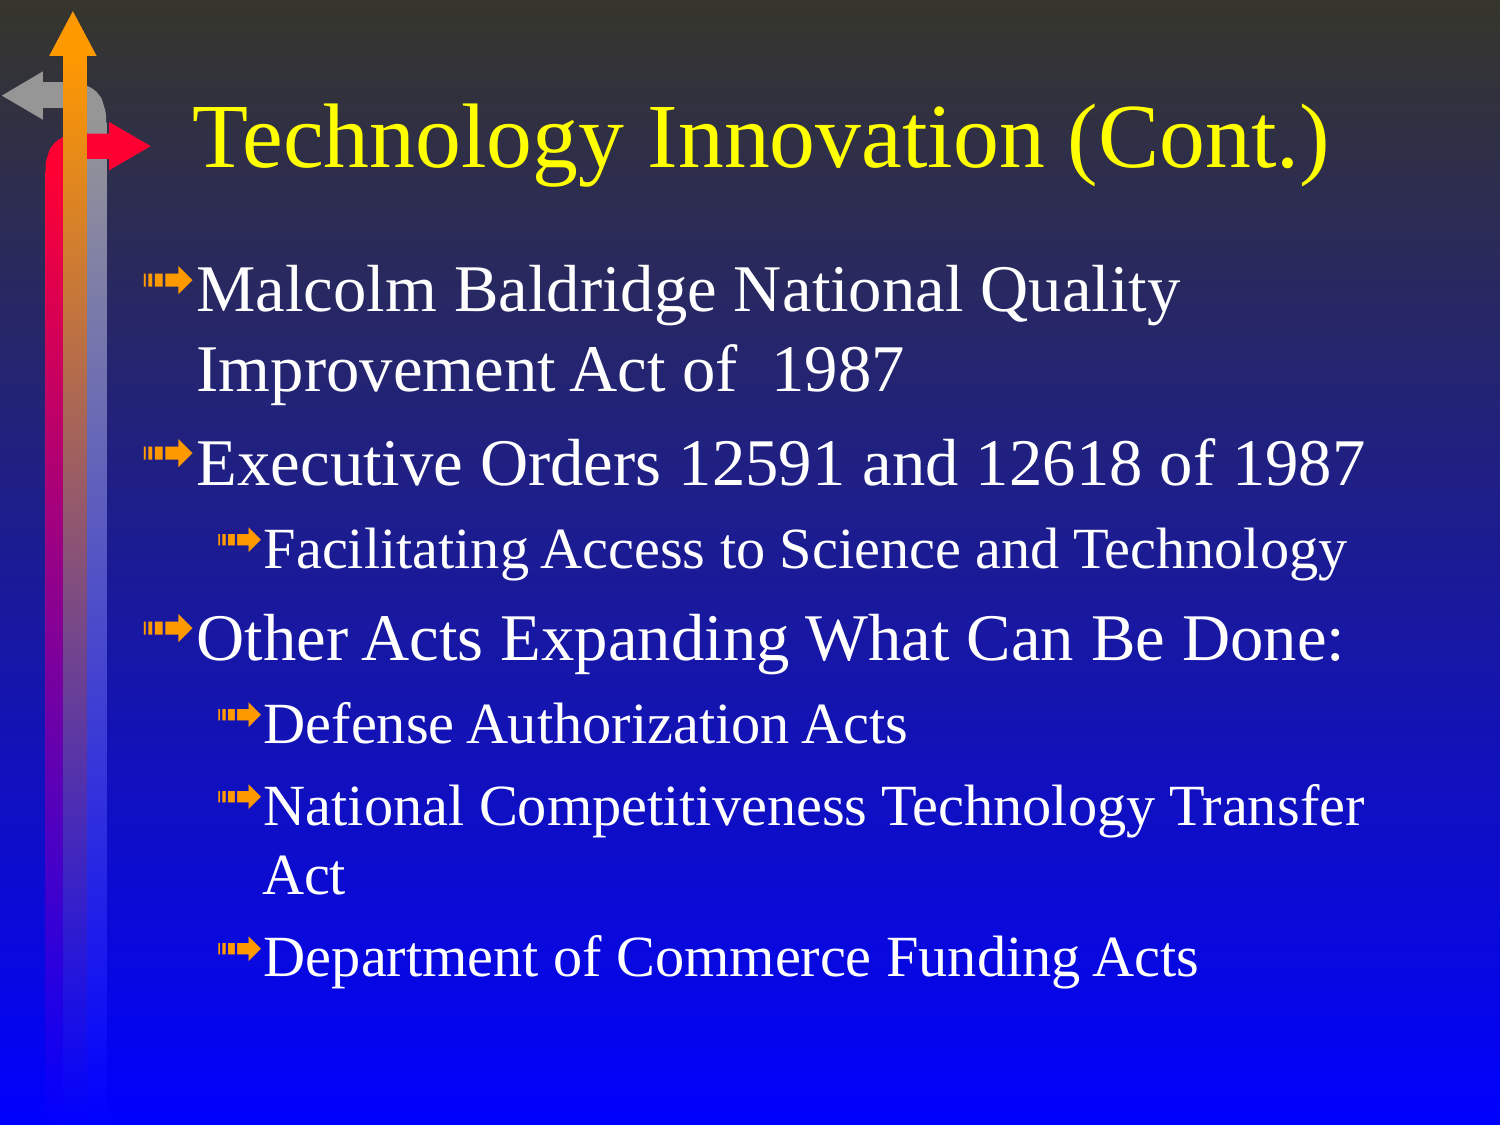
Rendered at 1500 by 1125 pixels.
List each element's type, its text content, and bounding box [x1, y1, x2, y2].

title Technology Innovation (Cont.) [124, 37, 1401, 226]
list Malcolm Baldridge National Quality Improvement Act of 1987 Executive Orders 12591 and 12618 of 1987 Facilitating Access to Science and Technology Other Acts Expanding What Can Be Done: Defense Authorization Acts National Competitiveness Technology Transfer Act Department of Commerce Funding Acts [124, 237, 1401, 1051]
